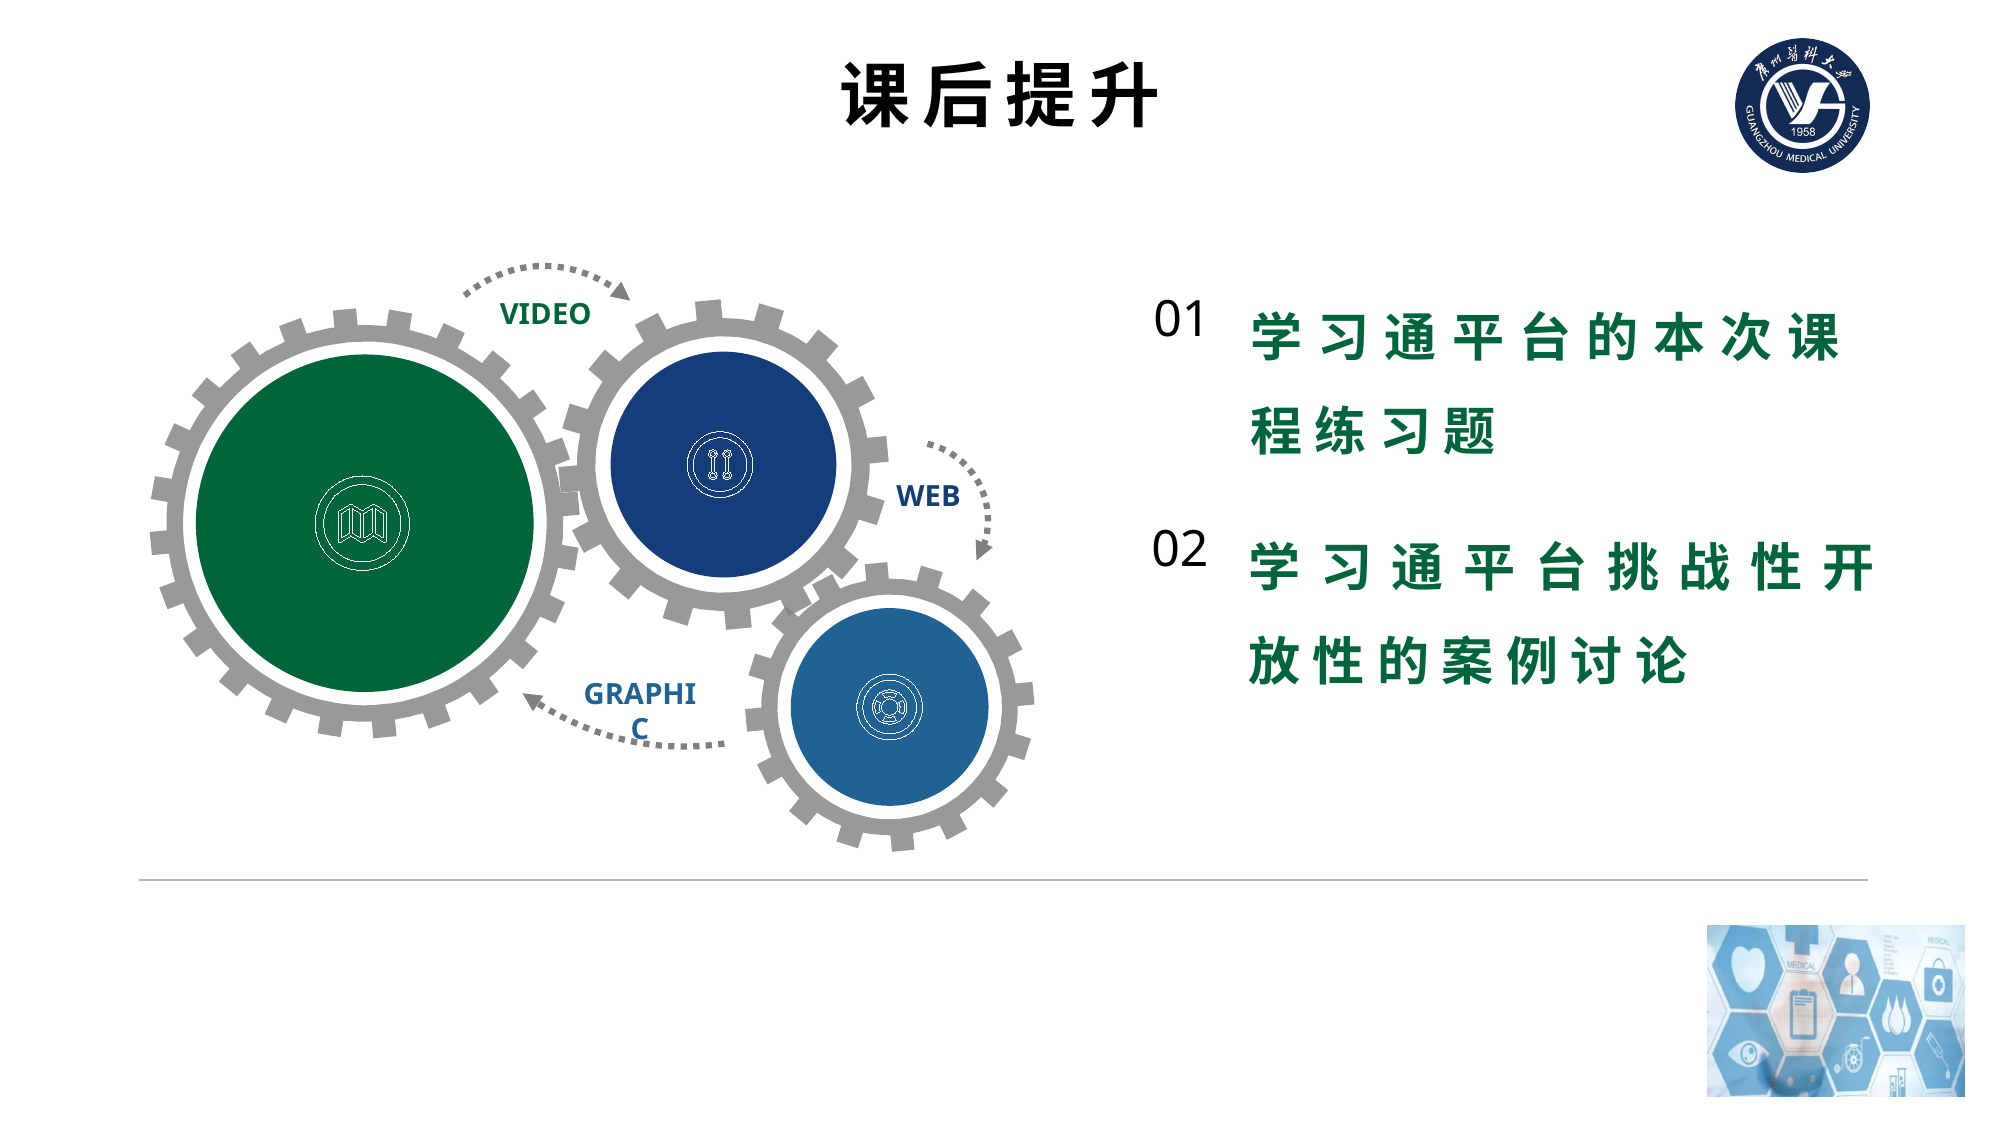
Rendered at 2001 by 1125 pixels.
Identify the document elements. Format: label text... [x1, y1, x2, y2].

text_box 课后提升 [711, 42, 1289, 143]
picture [1707, 925, 1965, 1097]
text_box 02 [1136, 508, 1233, 584]
text_box 学习通平台挑战性开放性的案例讨论 [1233, 496, 1903, 699]
text_box 01 [1138, 278, 1242, 354]
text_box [149, 241, 1035, 852]
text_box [856, 674, 923, 740]
picture [1735, 38, 1870, 173]
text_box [687, 431, 753, 498]
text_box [315, 475, 410, 571]
text_box 学习通平台的本次课程练习题 [1235, 266, 1868, 469]
